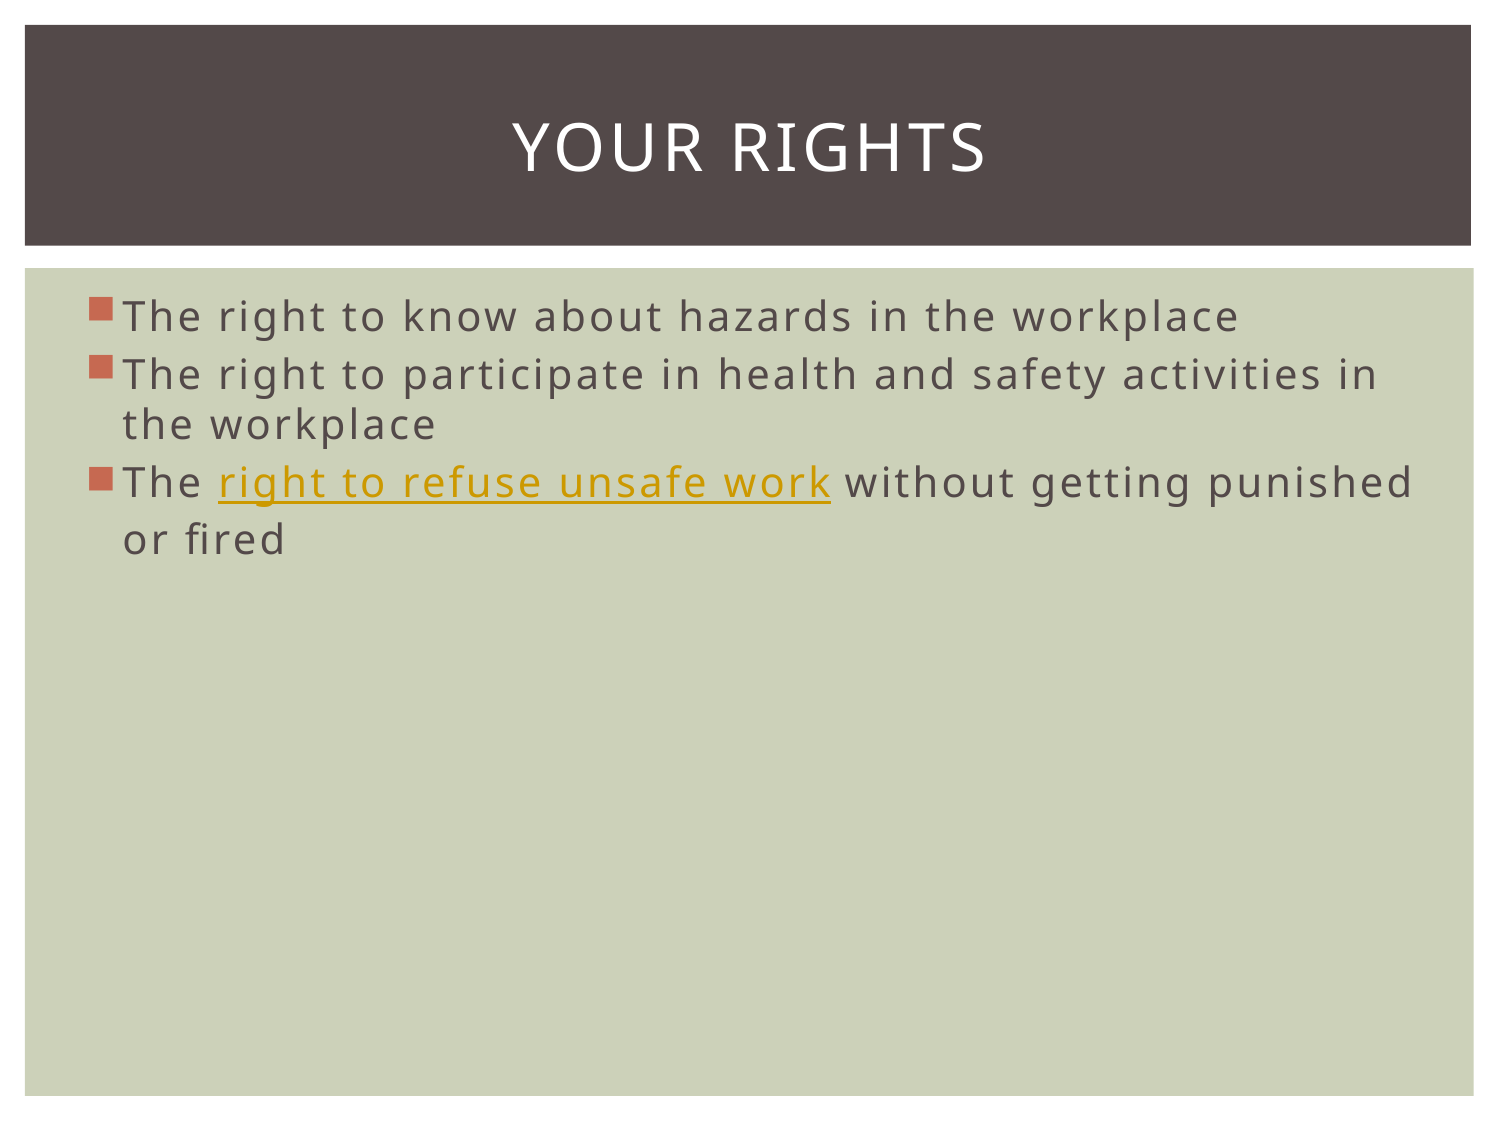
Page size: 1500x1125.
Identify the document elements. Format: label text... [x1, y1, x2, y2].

title Your rights [62, 58, 1438, 232]
list The right to know about hazards in the workplace The right to participate in health and safety activities in the workplace The right to refuse unsafe work without getting punished or fired [62, 281, 1442, 1005]
